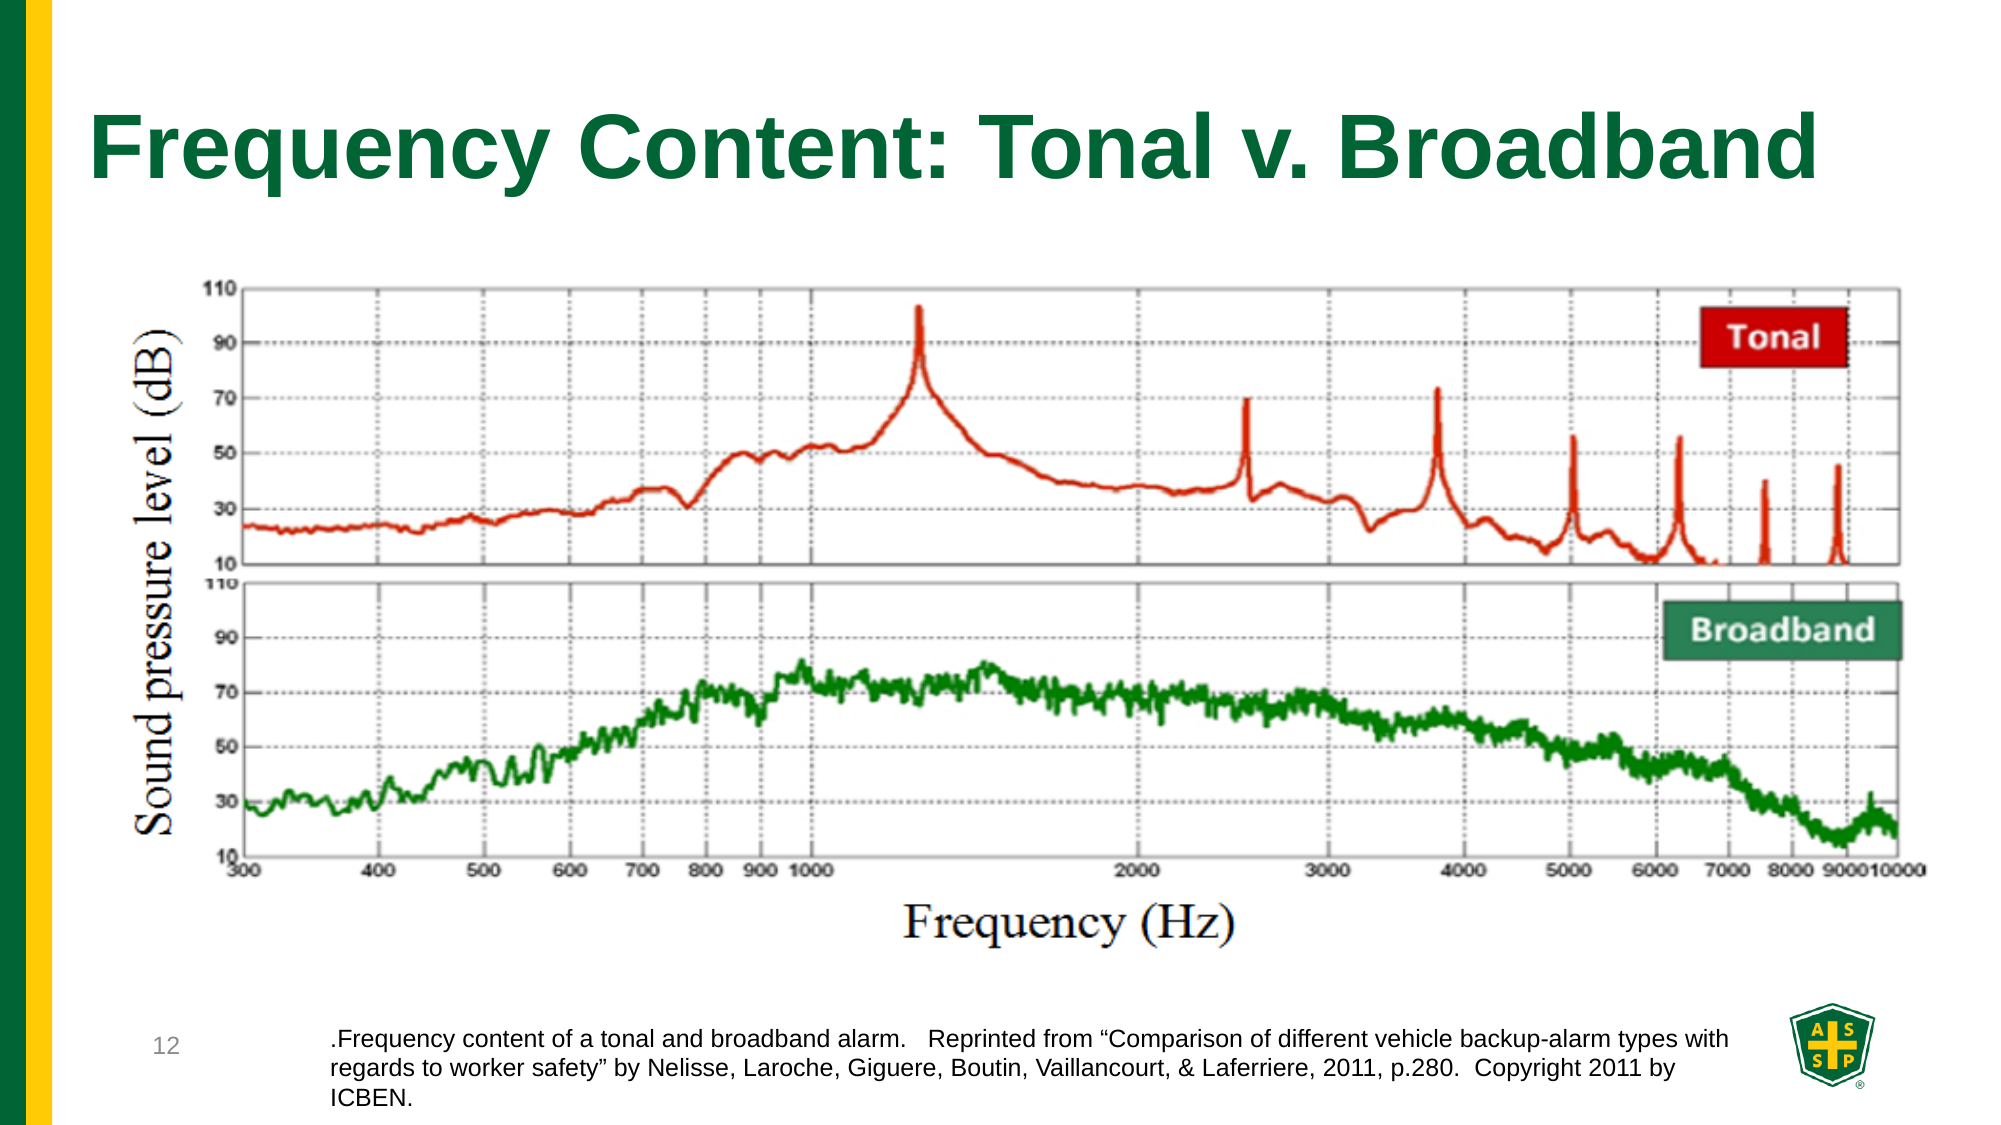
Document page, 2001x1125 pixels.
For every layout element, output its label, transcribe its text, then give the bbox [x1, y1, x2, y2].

picture [103, 257, 1947, 959]
slide_number 12 [137, 1014, 315, 1075]
text_box .Frequency content of a tonal and broadband alarm. Reprinted from “Comparison of different vehicle backup-alarm types with regards to worker safety” by Nelisse, Laroche, Giguere, Boutin, Vaillancourt, & Laferriere, 2011, p.280. Copyright 2011 by ICBEN. [315, 1014, 1779, 1120]
title Frequency Content: Tonal v. Broadband [73, 39, 1892, 258]
